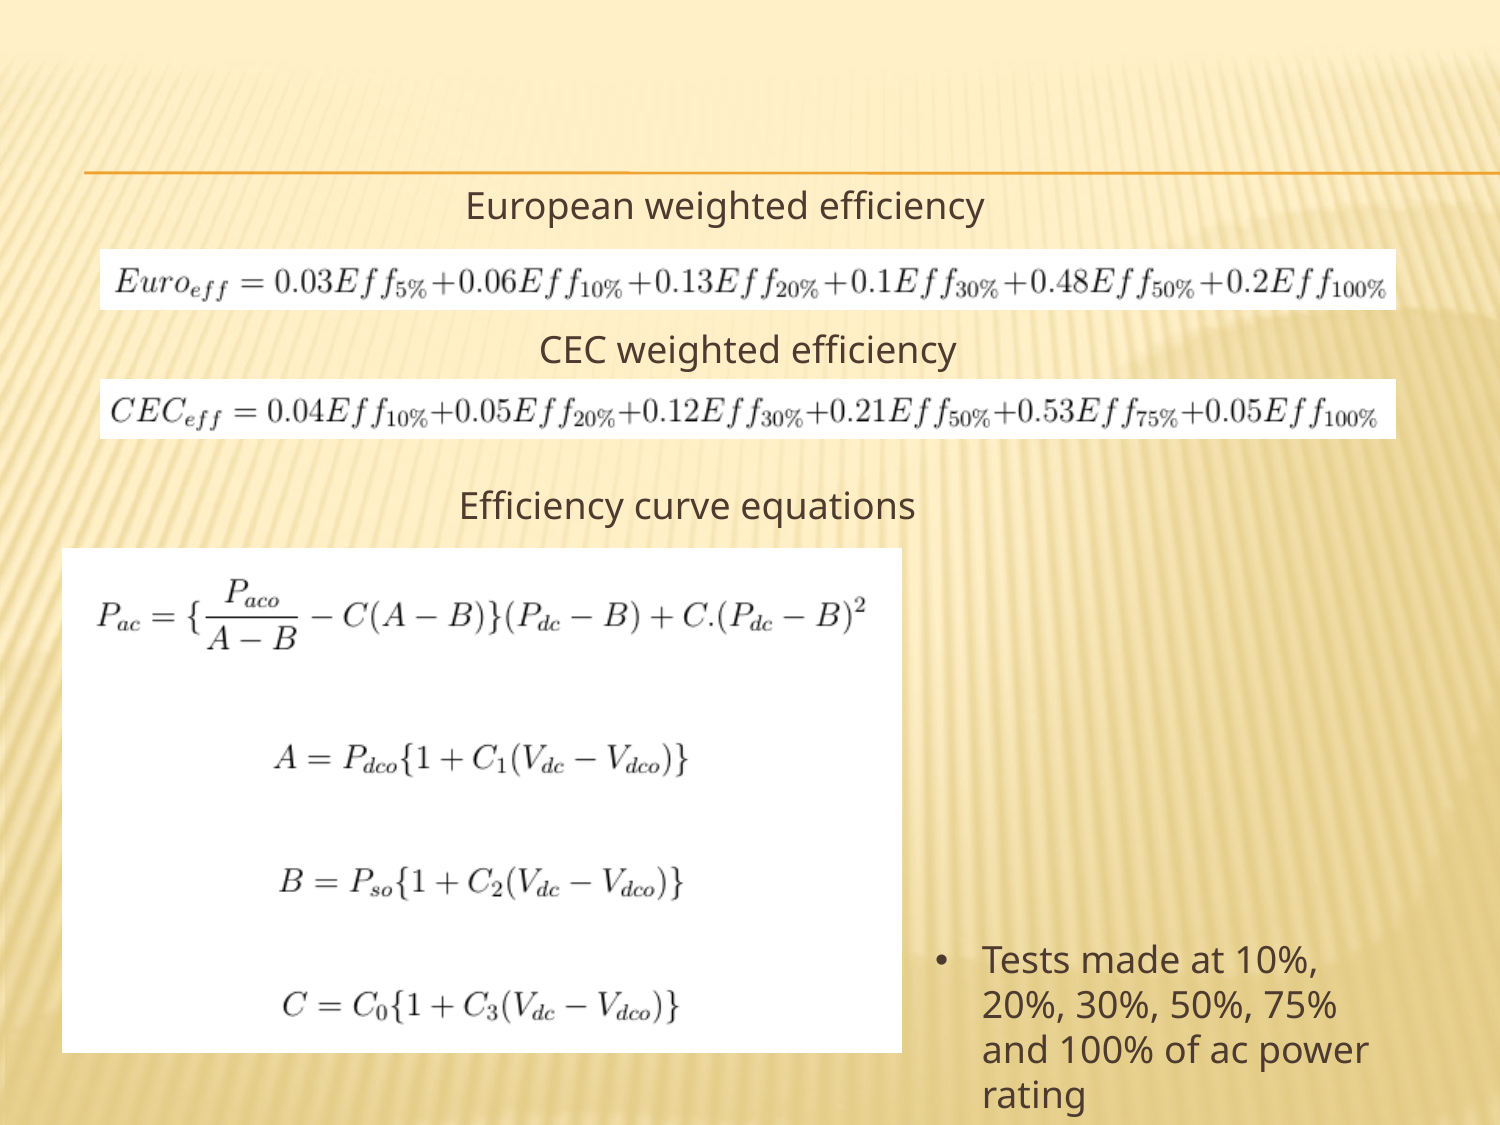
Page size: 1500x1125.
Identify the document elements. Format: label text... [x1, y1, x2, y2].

picture [100, 379, 1397, 440]
text_box Efficiency curve equations [187, 474, 1188, 535]
text_box Tests made at 10%, 20%, 30%, 50%, 75% and 100% of ac power rating [920, 929, 1421, 1124]
text_box European weighted efficiency [100, 174, 1350, 235]
text_box CEC weighted efficiency [123, 327, 1373, 377]
picture [62, 547, 902, 1053]
picture [100, 249, 1397, 310]
